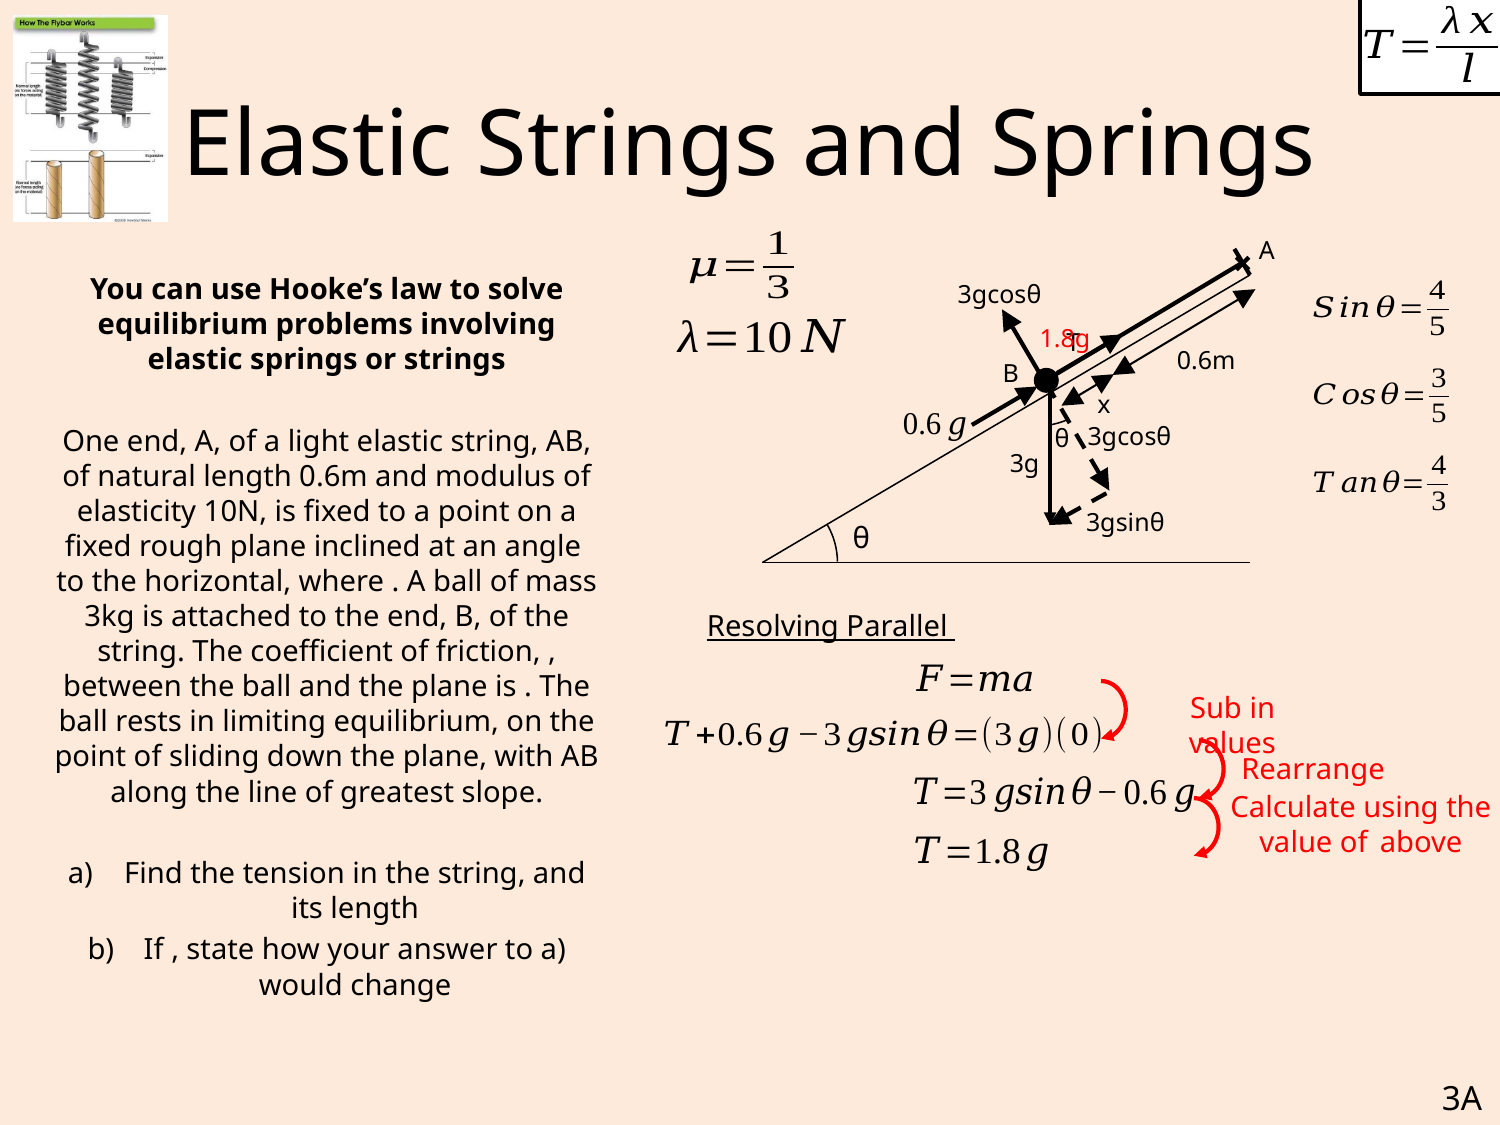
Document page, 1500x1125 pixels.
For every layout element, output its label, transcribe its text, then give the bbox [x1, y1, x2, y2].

title Elastic Strings and Springs [75, 45, 1425, 233]
text_box [1048, 491, 1110, 526]
text_box Sub in values [1129, 682, 1336, 767]
text_box [1052, 262, 1243, 332]
text_box A [1244, 227, 1290, 272]
text_box [1234, 248, 1251, 257]
text_box [1236, 256, 1250, 270]
text_box [1056, 334, 1107, 374]
text_box [1193, 797, 1220, 859]
picture [13, 15, 168, 222]
text_box [1046, 384, 1110, 491]
text_box [762, 274, 1251, 563]
text_box [985, 325, 1055, 384]
text_box [988, 322, 1055, 362]
text_box [1061, 373, 1115, 406]
text_box [1112, 288, 1256, 376]
text_box [1100, 680, 1127, 742]
text_box 3A [1427, 1069, 1498, 1125]
text_box [1198, 739, 1214, 801]
text_box Rearrange [1209, 742, 1417, 793]
text_box [971, 386, 1038, 426]
